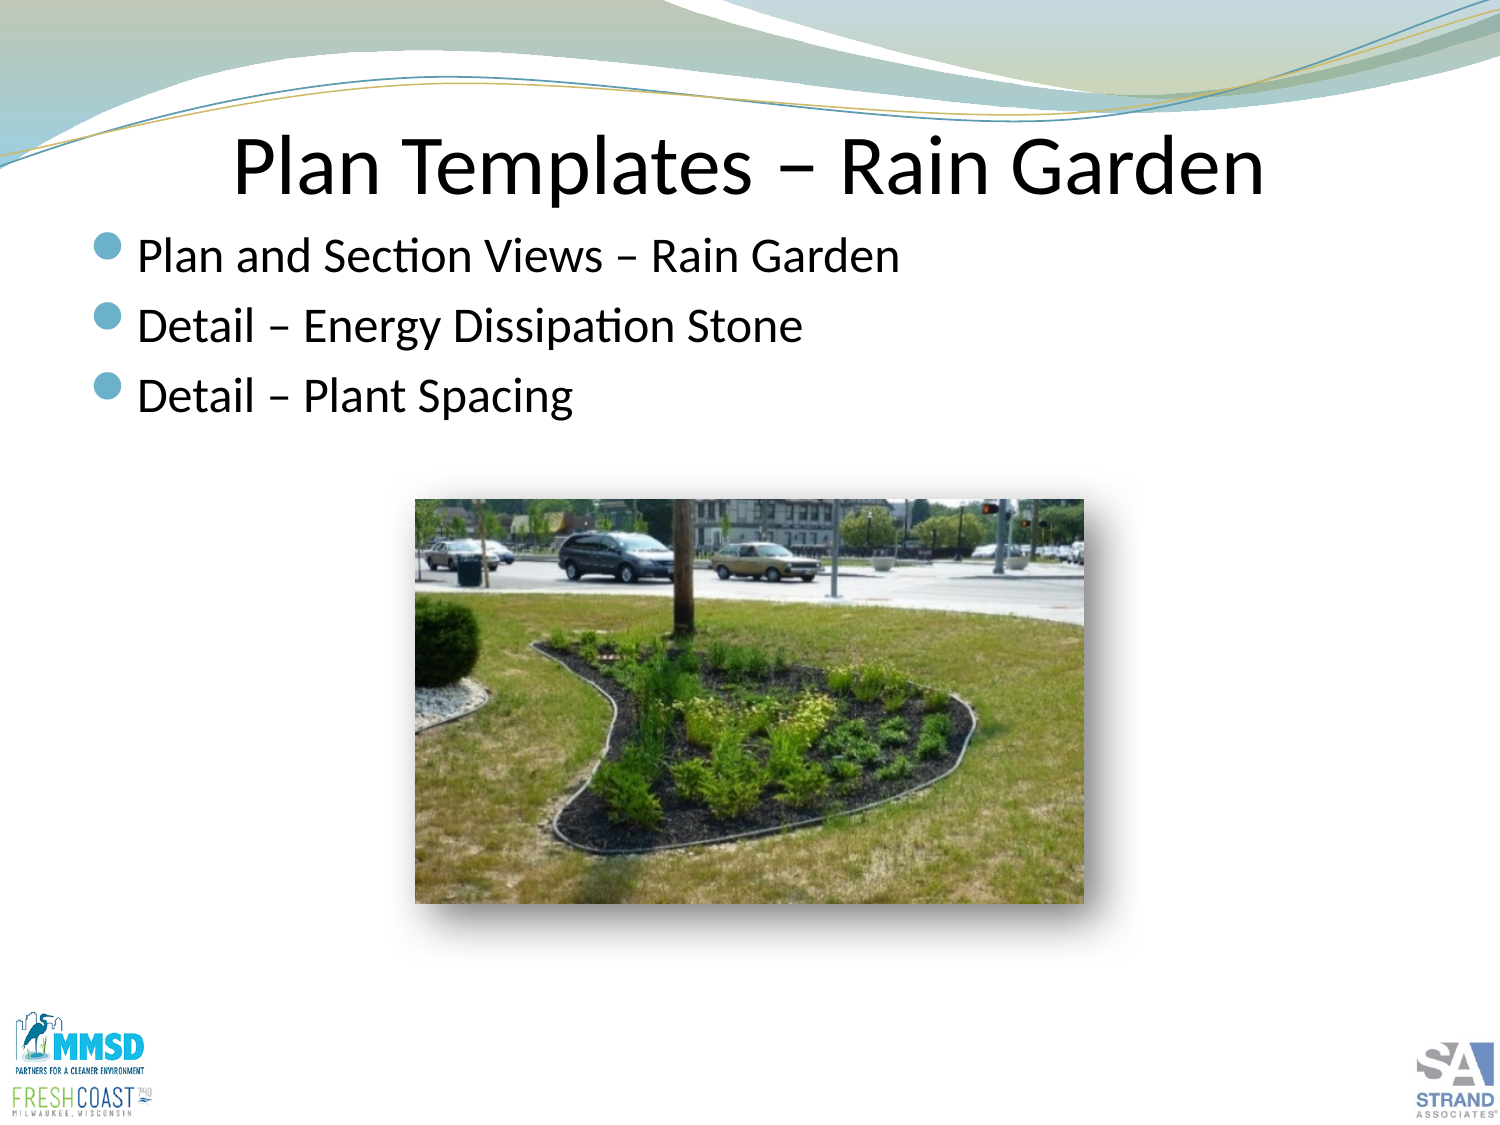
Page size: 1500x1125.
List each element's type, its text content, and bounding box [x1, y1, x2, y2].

picture [1412, 1037, 1500, 1125]
picture [12, 1004, 152, 1082]
title Plan Templates – Rain Garden [75, 24, 1425, 213]
picture [415, 499, 1085, 904]
picture [12, 1086, 153, 1117]
text_box Plan and Section Views – Rain Garden Detail – Energy Dissipation Stone Detail – Plant Spacing [75, 215, 1400, 990]
